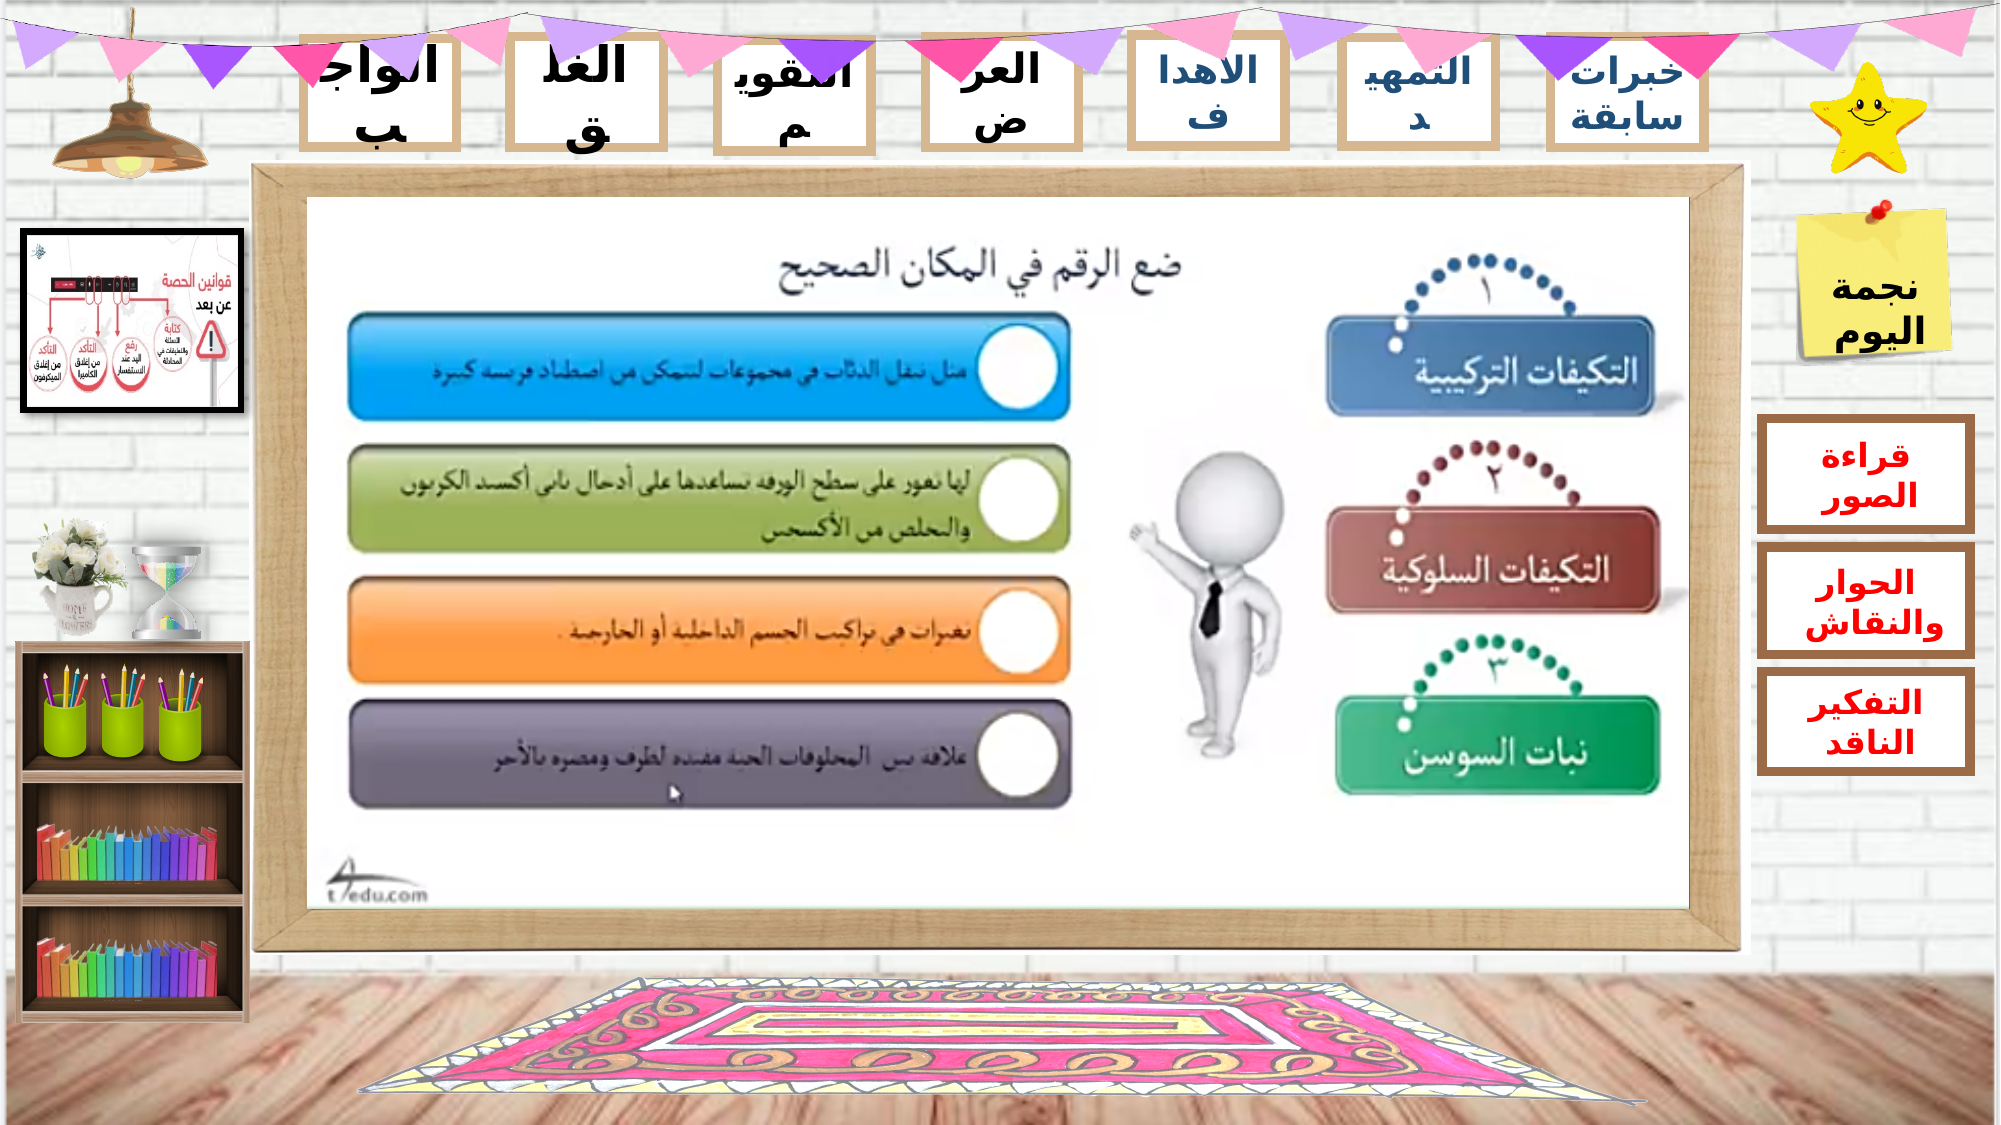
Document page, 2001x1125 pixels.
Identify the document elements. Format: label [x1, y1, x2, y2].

picture [0, 0, 2000, 1125]
text_box [1762, 418, 1971, 772]
